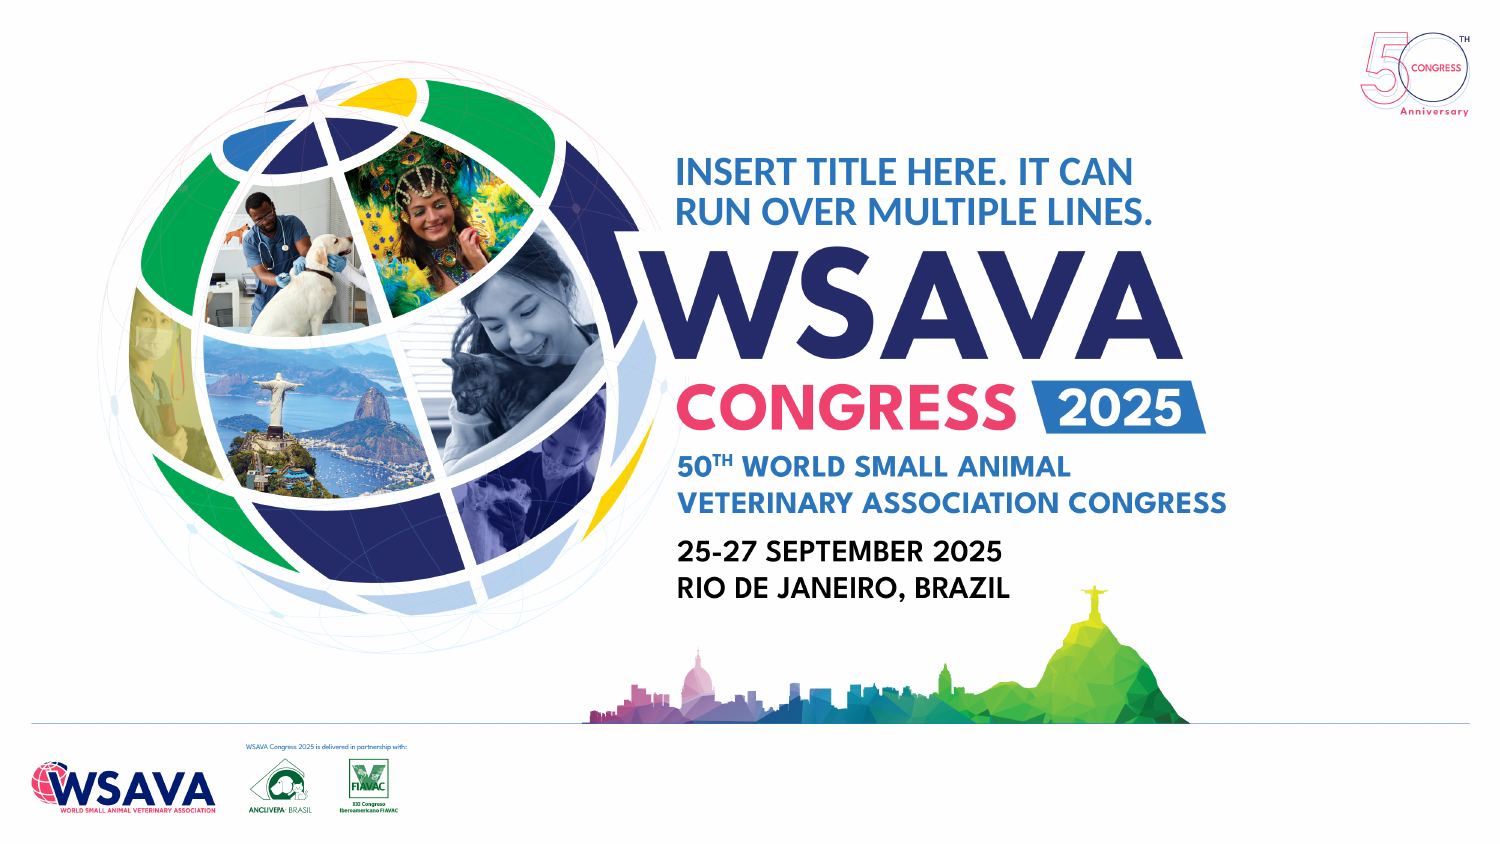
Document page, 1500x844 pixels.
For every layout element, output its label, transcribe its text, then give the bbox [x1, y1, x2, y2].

picture [0, 0, 1500, 844]
text_box INSERT TITLE HERE. IT CAN RUN OVER MULTIPLE LINES. [660, 145, 1226, 241]
